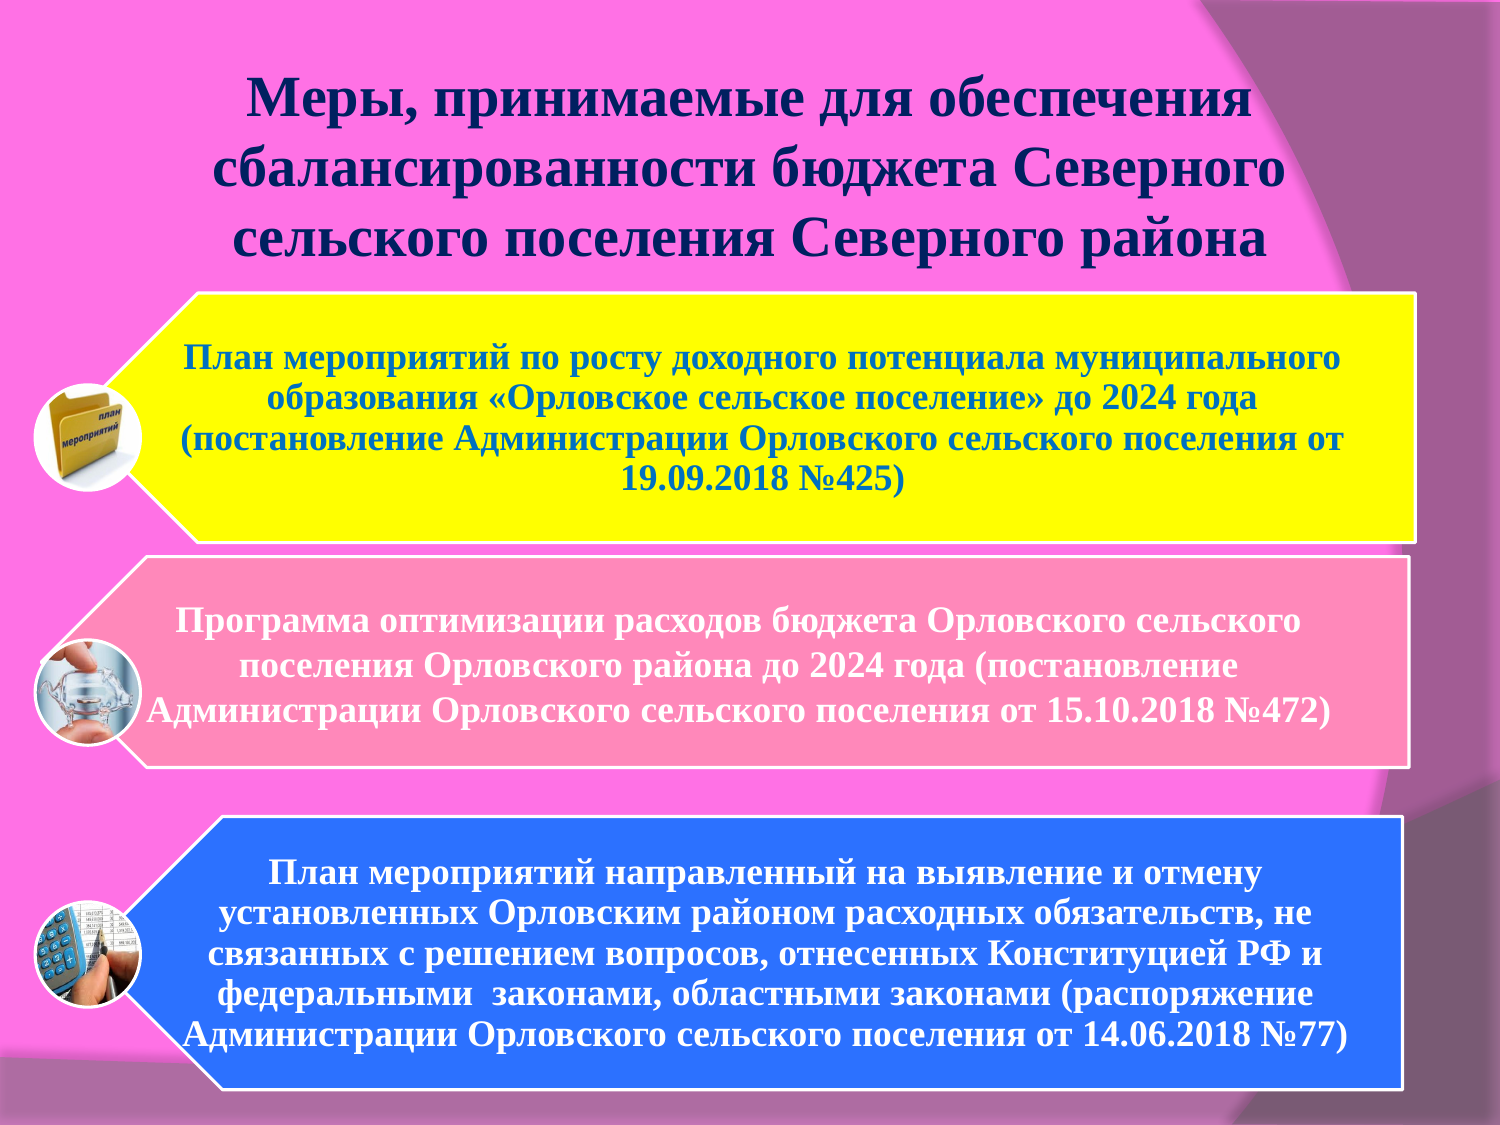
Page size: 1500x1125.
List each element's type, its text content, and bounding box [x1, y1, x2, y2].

title Меры, принимаемые для обеспечения сбалансированности бюджета Северного сельского поселения Северного района [74, 46, 1426, 280]
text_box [34, 292, 1454, 1091]
